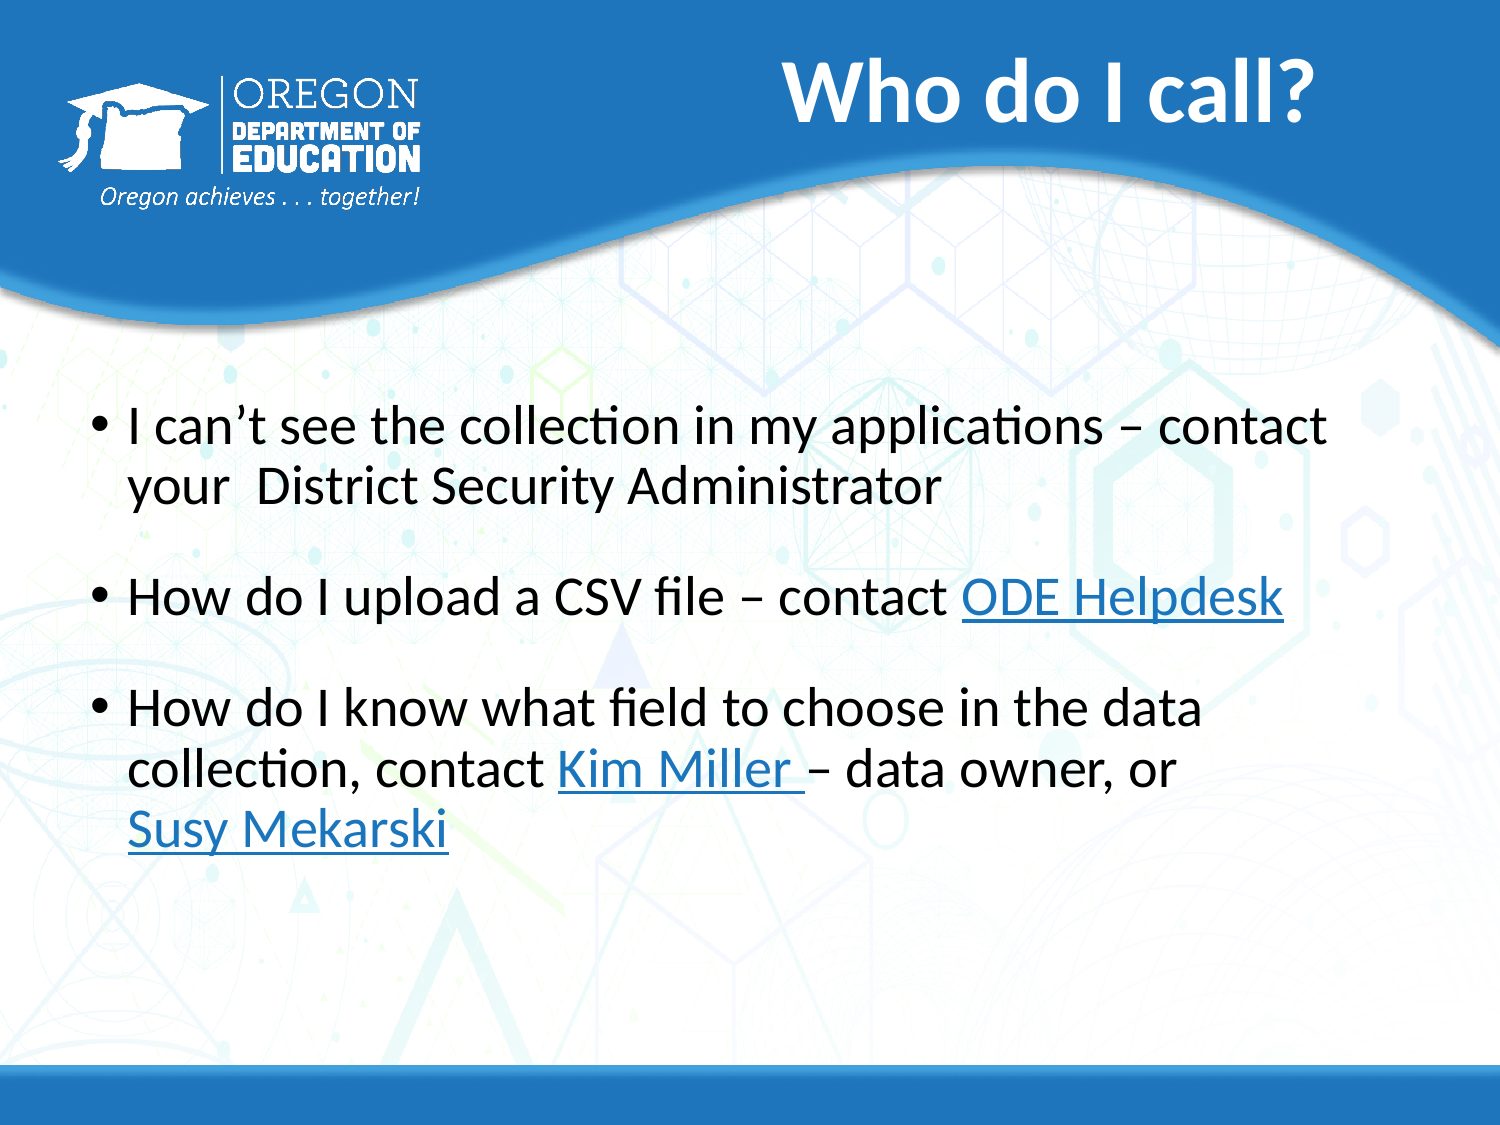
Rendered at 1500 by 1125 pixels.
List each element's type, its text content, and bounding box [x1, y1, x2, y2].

title Who do I call? [600, 0, 1500, 186]
list I can’t see the collection in my applications – contact your District Security Administrator How do I upload a CSV file – contact ODE Helpdesk How do I know what field to choose in the data collection, contact Kim Miller – data owner, or Susy Mekarski [75, 388, 1429, 982]
picture [0, 0, 1500, 1125]
